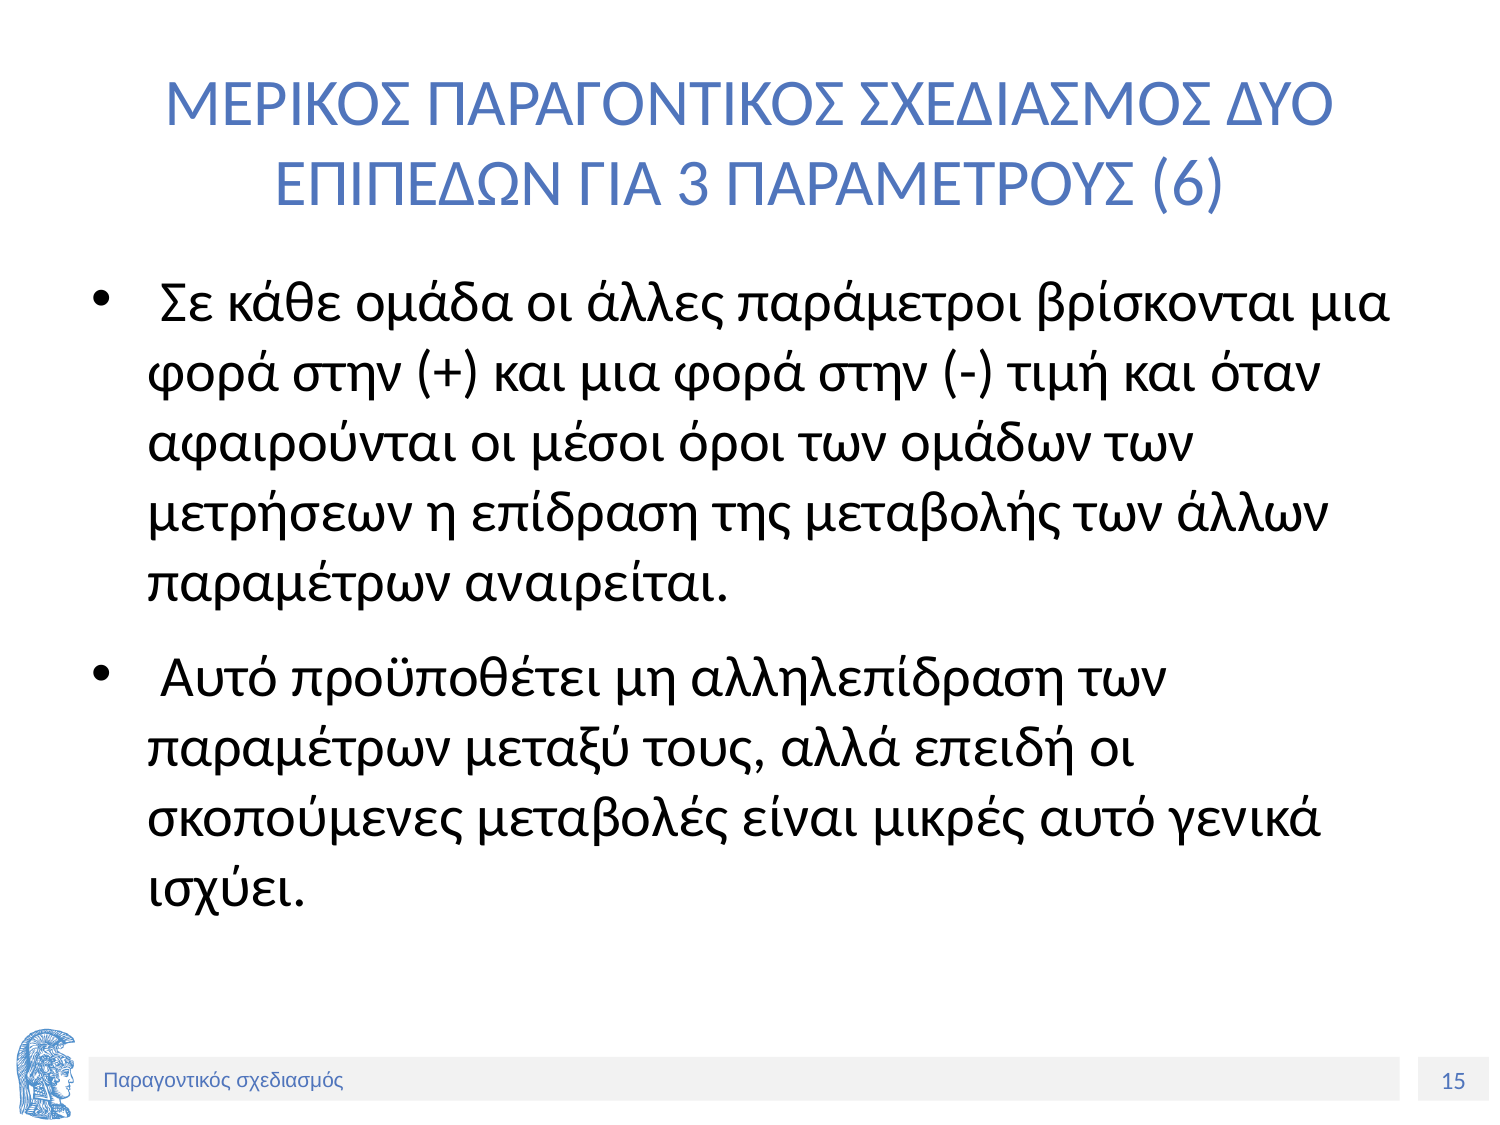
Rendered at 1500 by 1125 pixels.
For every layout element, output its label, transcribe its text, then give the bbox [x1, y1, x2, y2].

picture [9, 1025, 81, 1120]
list Σε κάθε ομάδα οι άλλες παράμετροι βρίσκονται μια φορά στην (+) και μια φορά στην (-) τιμή και όταν αφαιρούνται οι μέσοι όροι των ομάδων των μετρήσεων η επίδραση της μεταβολής των άλλων παραμέτρων αναιρείται. Αυτό προϋποθέτει μη αλληλεπίδραση των παραμέτρων μεταξύ τους, αλλά επειδή οι σκοπούμενες μεταβολές είναι μικρές αυτό γενικά ισχύει. [75, 255, 1427, 999]
title ΜΕΡΙΚΟΣ ΠΑΡΑΓΟΝΤΙΚΟΣ ΣΧΕΔΙΑΣΜΟΣ ΔΥΟ ΕΠΙΠΕΔΩΝ ΓΙΑ 3 ΠΑΡΑΜΕΤΡΟΥΣ (6) [74, 44, 1426, 233]
